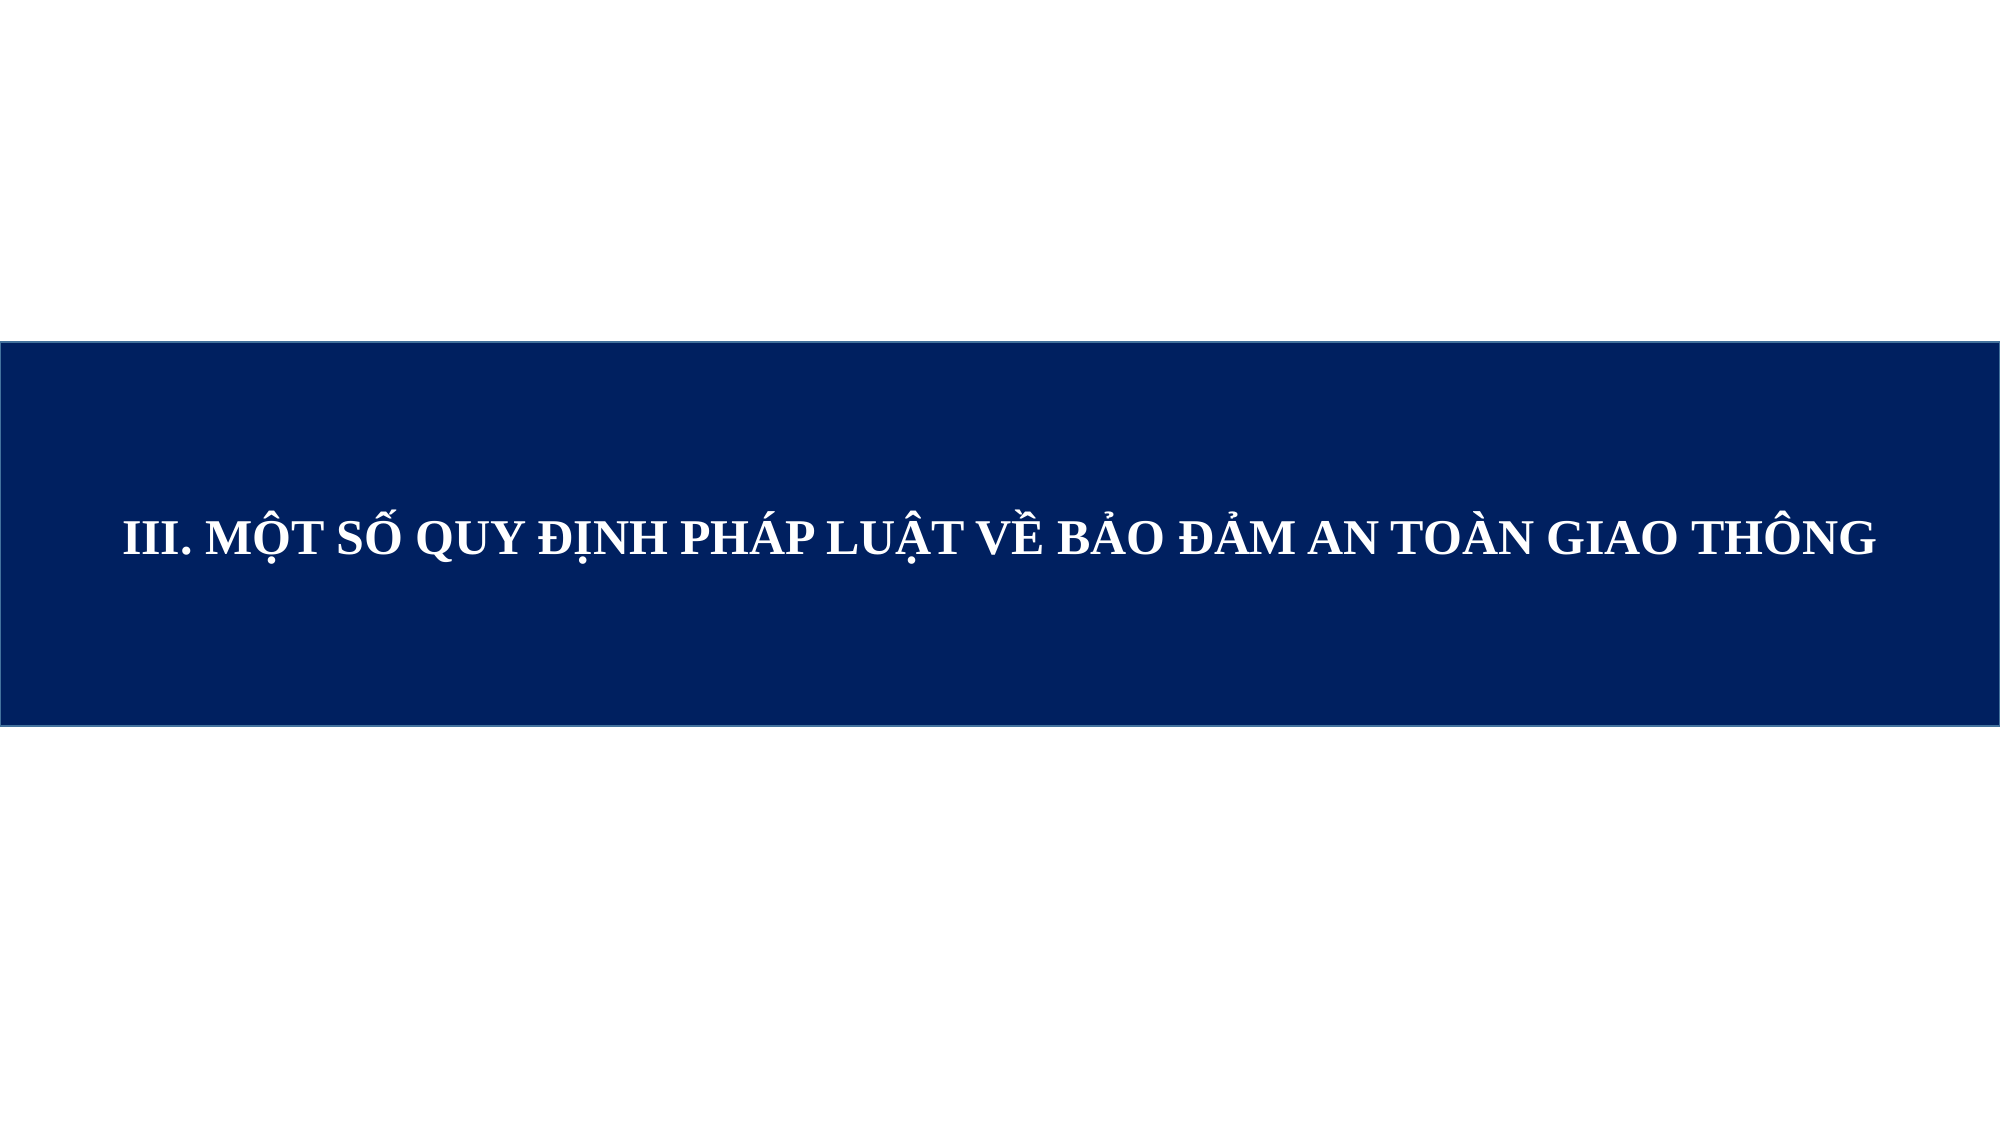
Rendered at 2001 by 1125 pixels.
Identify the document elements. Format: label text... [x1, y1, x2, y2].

text_box III. MỘT SỐ QUY ĐỊNH PHÁP LUẬT VỀ BẢO ĐẢM AN TOÀN GIAO THÔNG [0, 341, 2000, 727]
